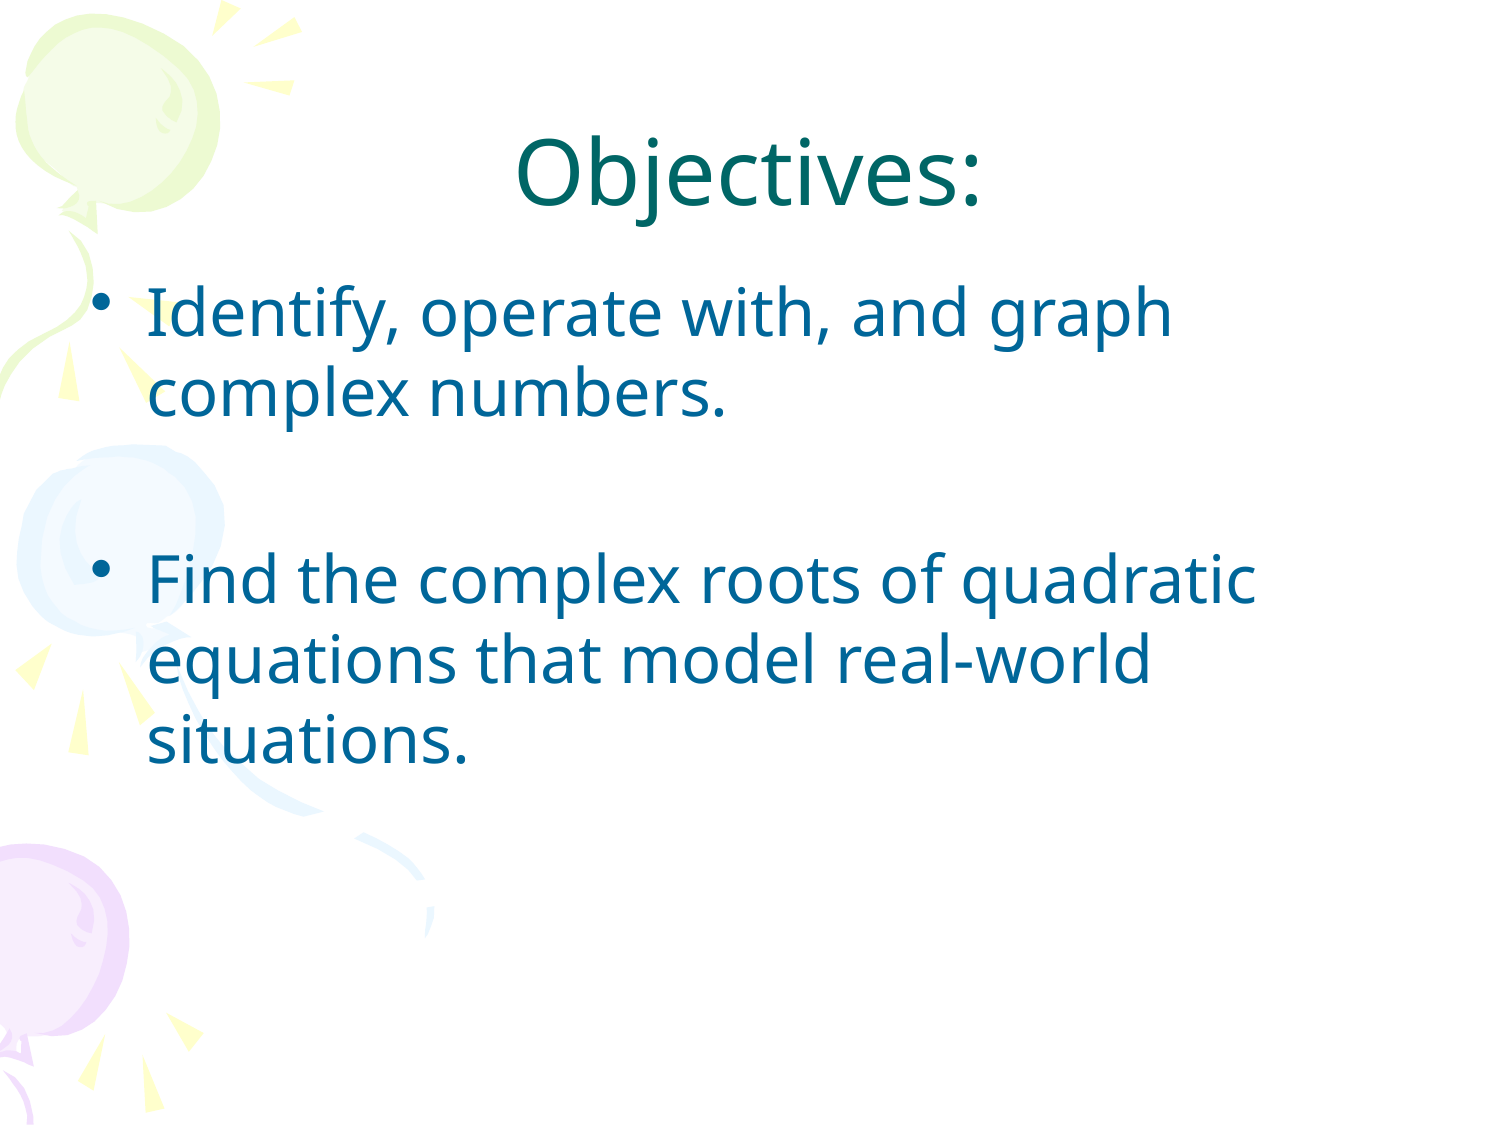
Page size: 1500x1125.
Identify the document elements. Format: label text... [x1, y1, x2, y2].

title Objectives: [72, 16, 1425, 233]
list Identify, operate with, and graph complex numbers. Find the complex roots of quadratic equations that model real-world situations. [75, 262, 1425, 994]
